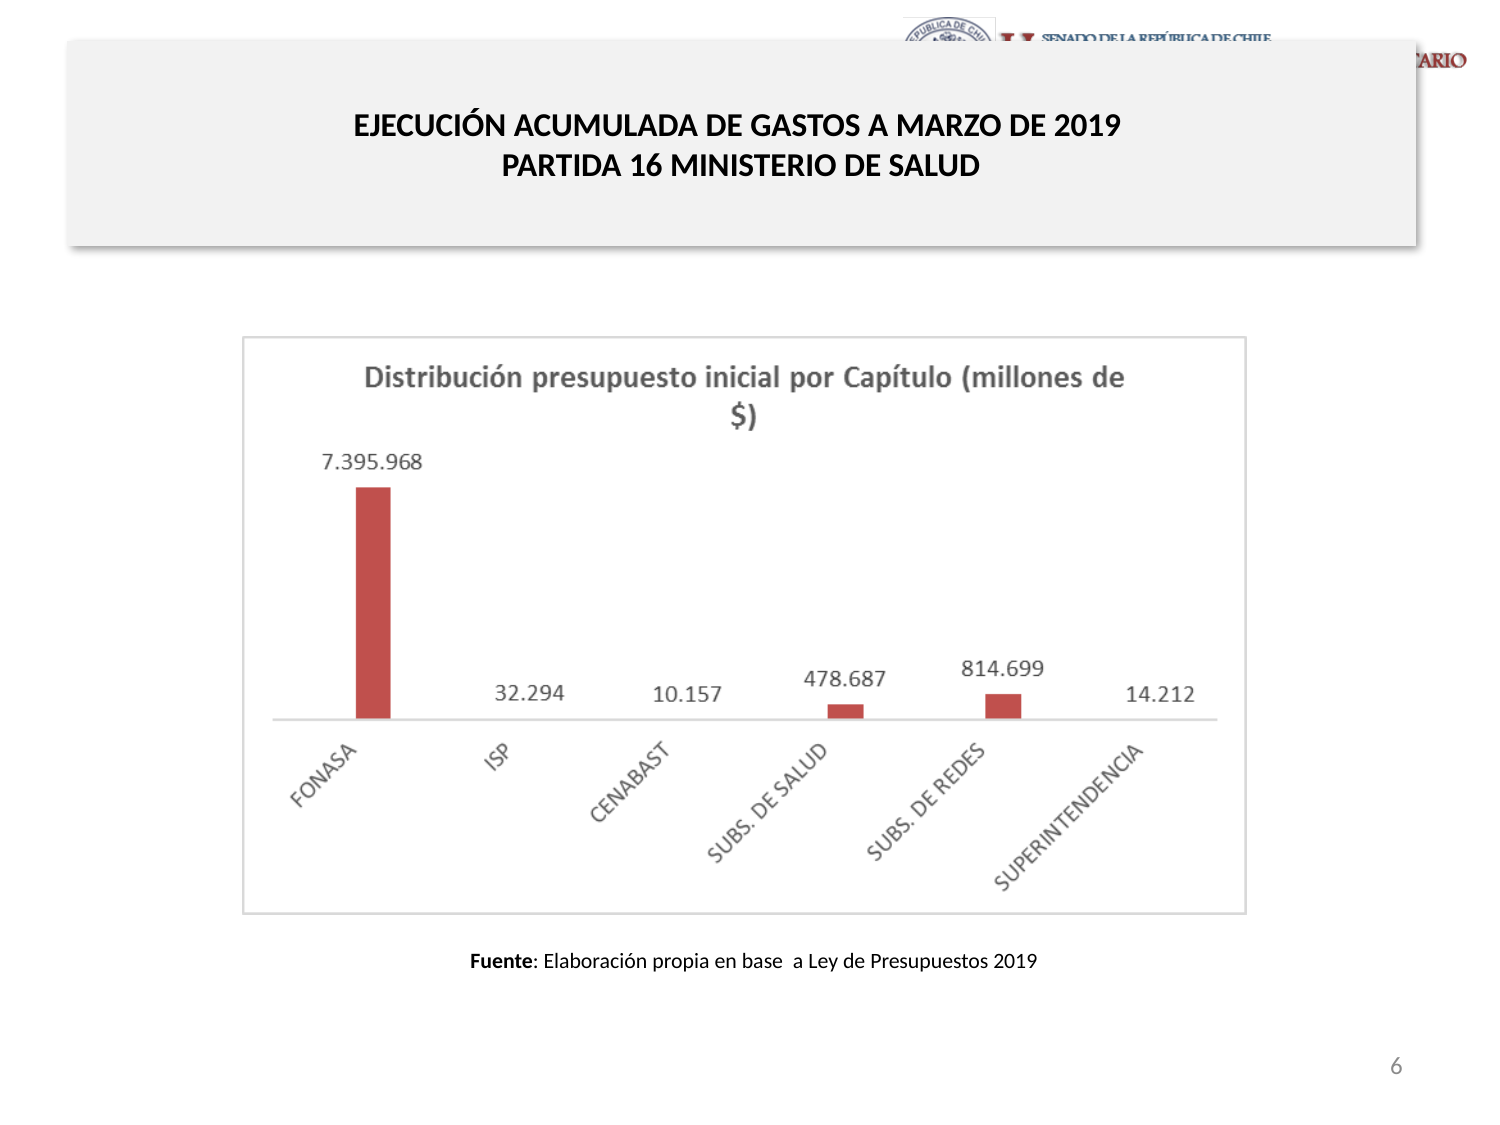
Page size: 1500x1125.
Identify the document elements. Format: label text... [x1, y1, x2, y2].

picture [241, 336, 1247, 915]
picture [903, 6, 1482, 120]
title EJECUCIÓN ACUMULADA DE GASTOS A MARZO DE 2019 PARTIDA 16 MINISTERIO DE SALUD [67, 41, 1415, 246]
slide_number 6 [1067, 1035, 1418, 1095]
footer Fuente: Elaboración propia en base a Ley de Presupuestos 2019 [64, 939, 1444, 1000]
